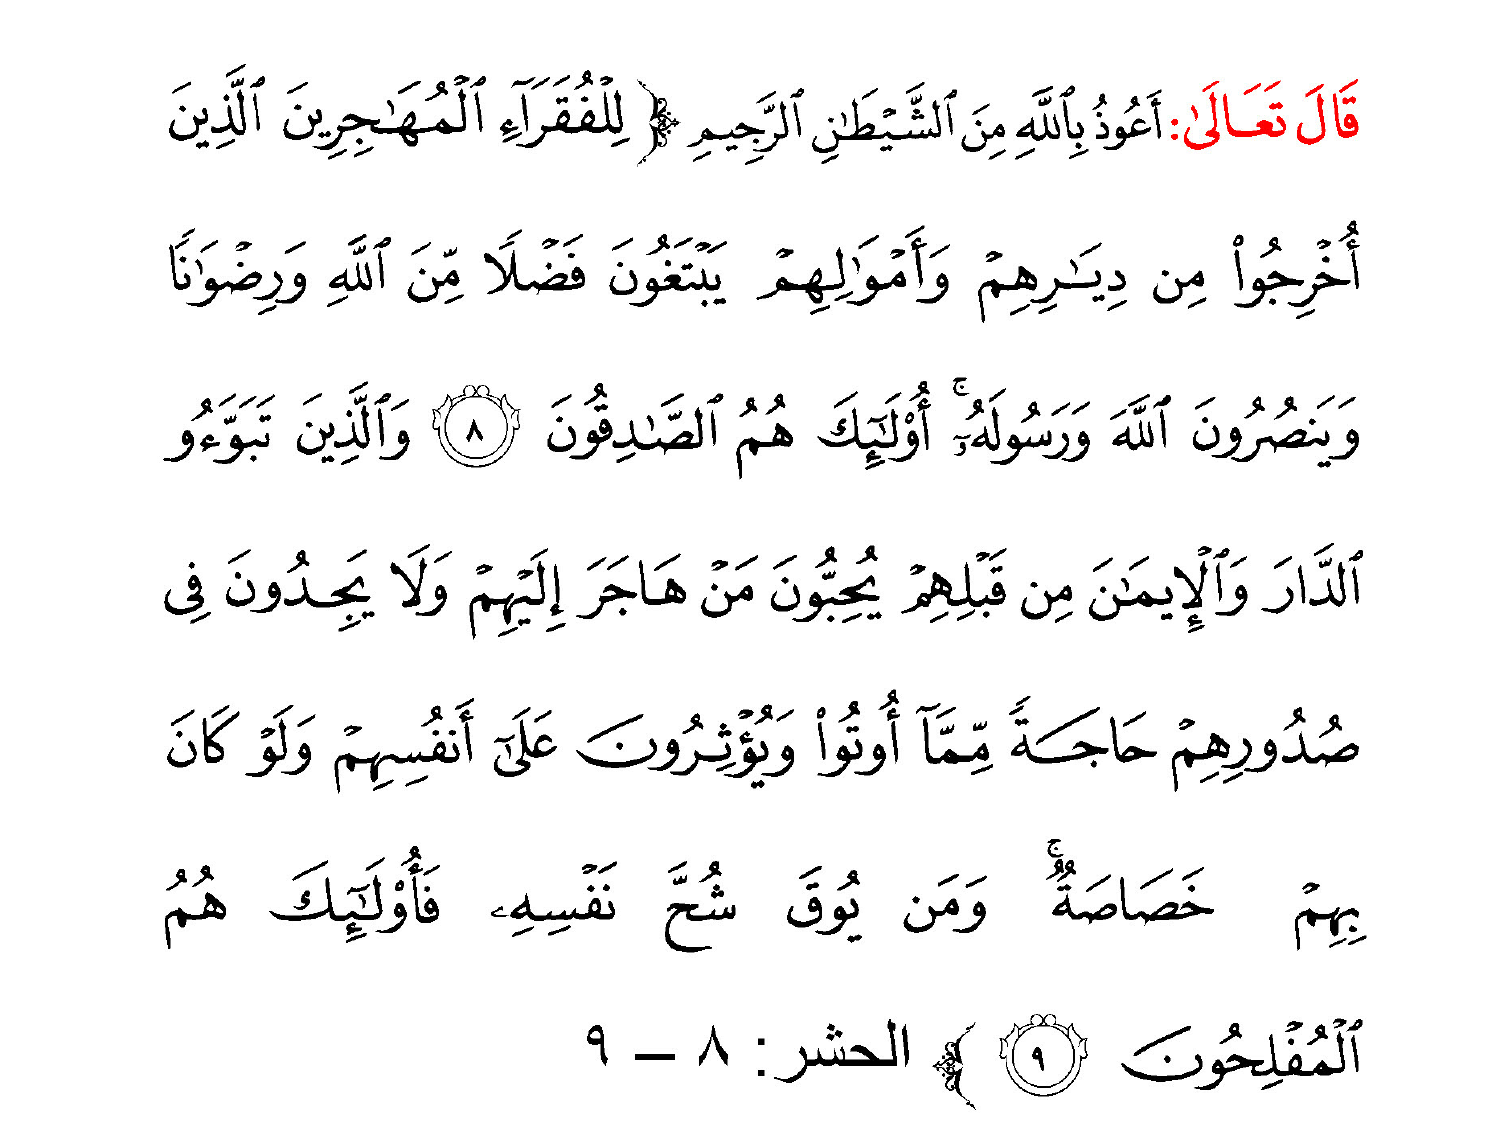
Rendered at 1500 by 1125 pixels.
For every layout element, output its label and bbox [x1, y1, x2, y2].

picture [124, 0, 1375, 1125]
